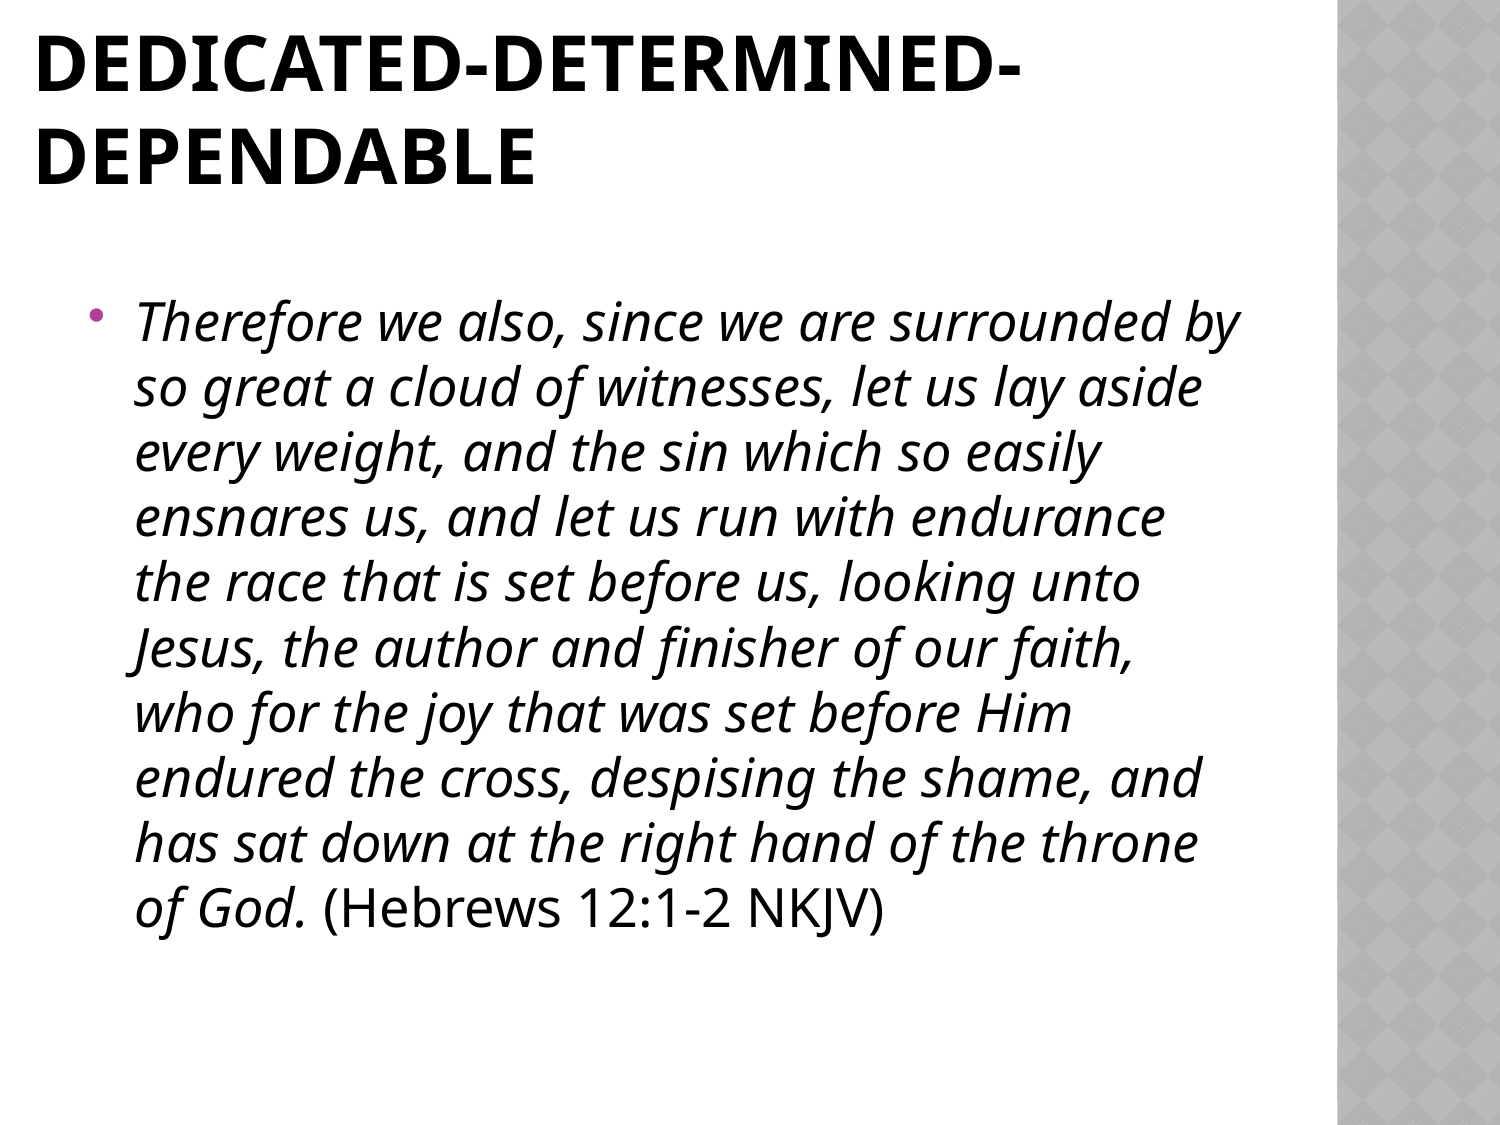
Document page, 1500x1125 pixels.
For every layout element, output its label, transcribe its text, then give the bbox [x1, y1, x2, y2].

list Therefore we also, since we are surrounded by so great a cloud of witnesses, let us lay aside every weight, and the sin which so easily ensnares us, and let us run with endurance the race that is set before us, looking unto Jesus, the author and finisher of our faith, who for the joy that was set before Him endured the cross, despising the shame, and has sat down at the right hand of the throne of God. (Hebrews 12:1-2 NKJV) [75, 279, 1263, 1075]
title Dedicated-Determined-Dependable [24, 12, 1350, 200]
